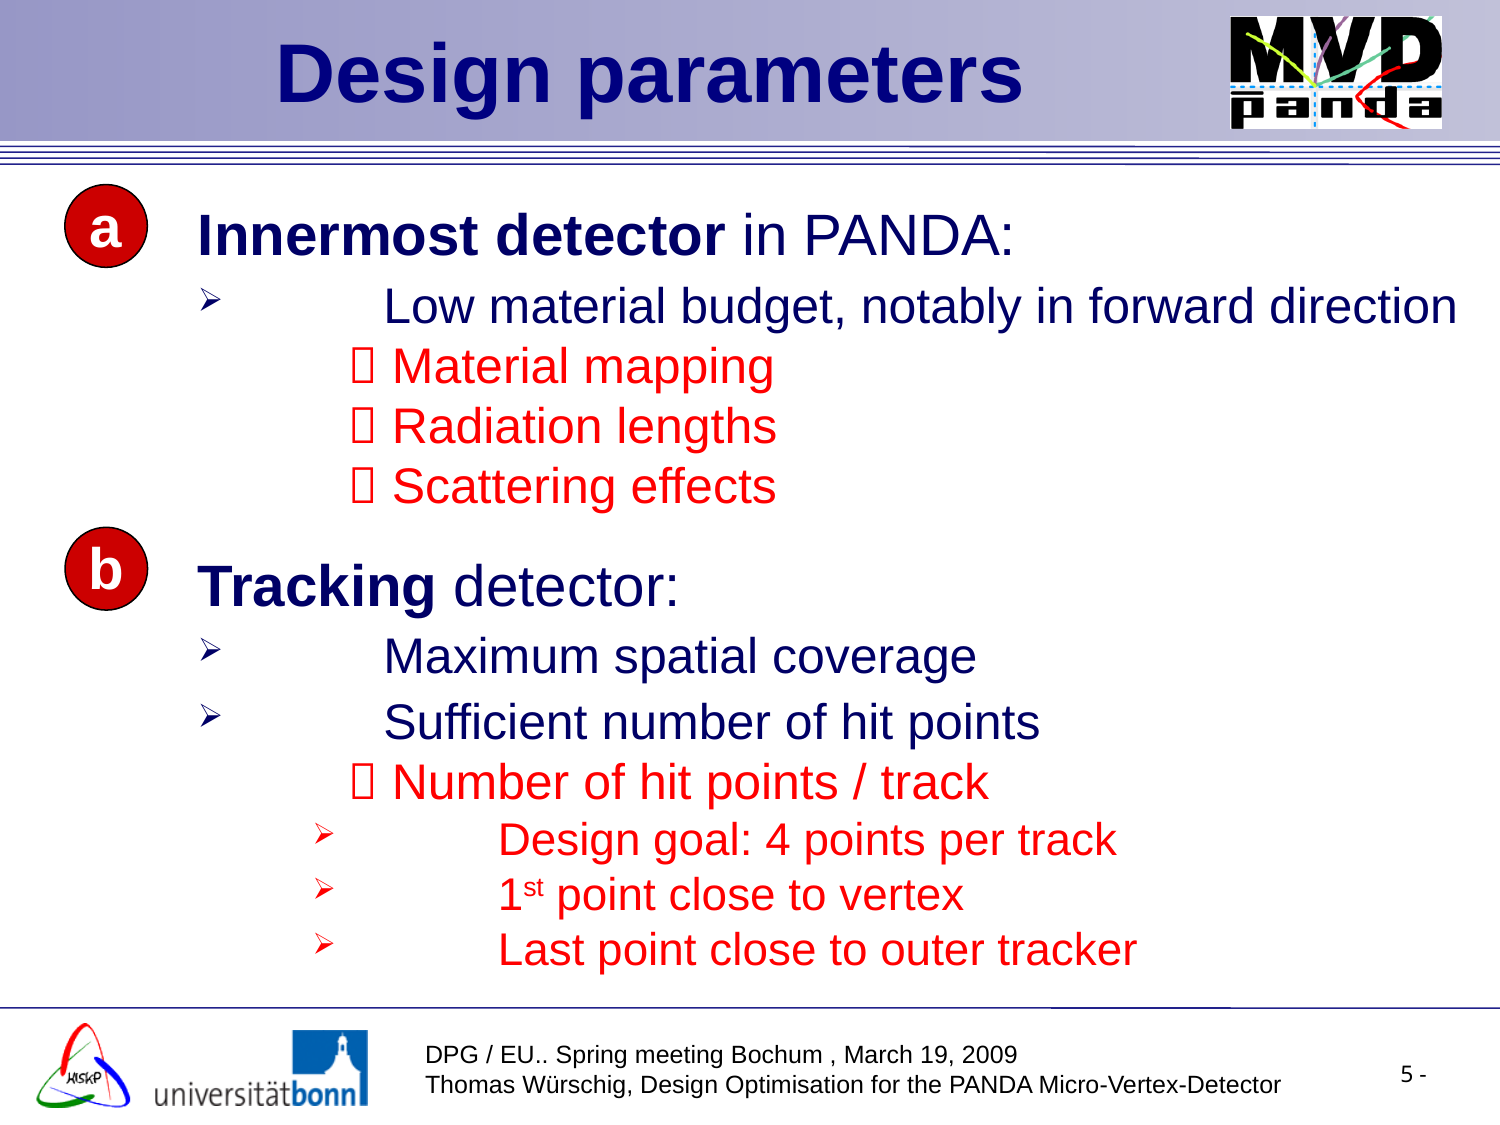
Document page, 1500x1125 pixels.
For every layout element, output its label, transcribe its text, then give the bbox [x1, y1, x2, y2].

text_box Innermost detector in PANDA: Low material budget, notably in forward direction  Material mapping  Radiation lengths  Scattering effects Tracking detector: Maximum spatial coverage Sufficient number of hit points  Number of hit points / track Design goal: 4 points per track 1st point close to vertex Last point close to outer tracker [183, 183, 1483, 982]
text_box a [64, 184, 148, 268]
picture [155, 1030, 368, 1106]
picture [1230, 16, 1442, 129]
title Design parameters [105, 11, 1196, 127]
text_box b [65, 527, 148, 611]
picture [35, 1023, 133, 1108]
